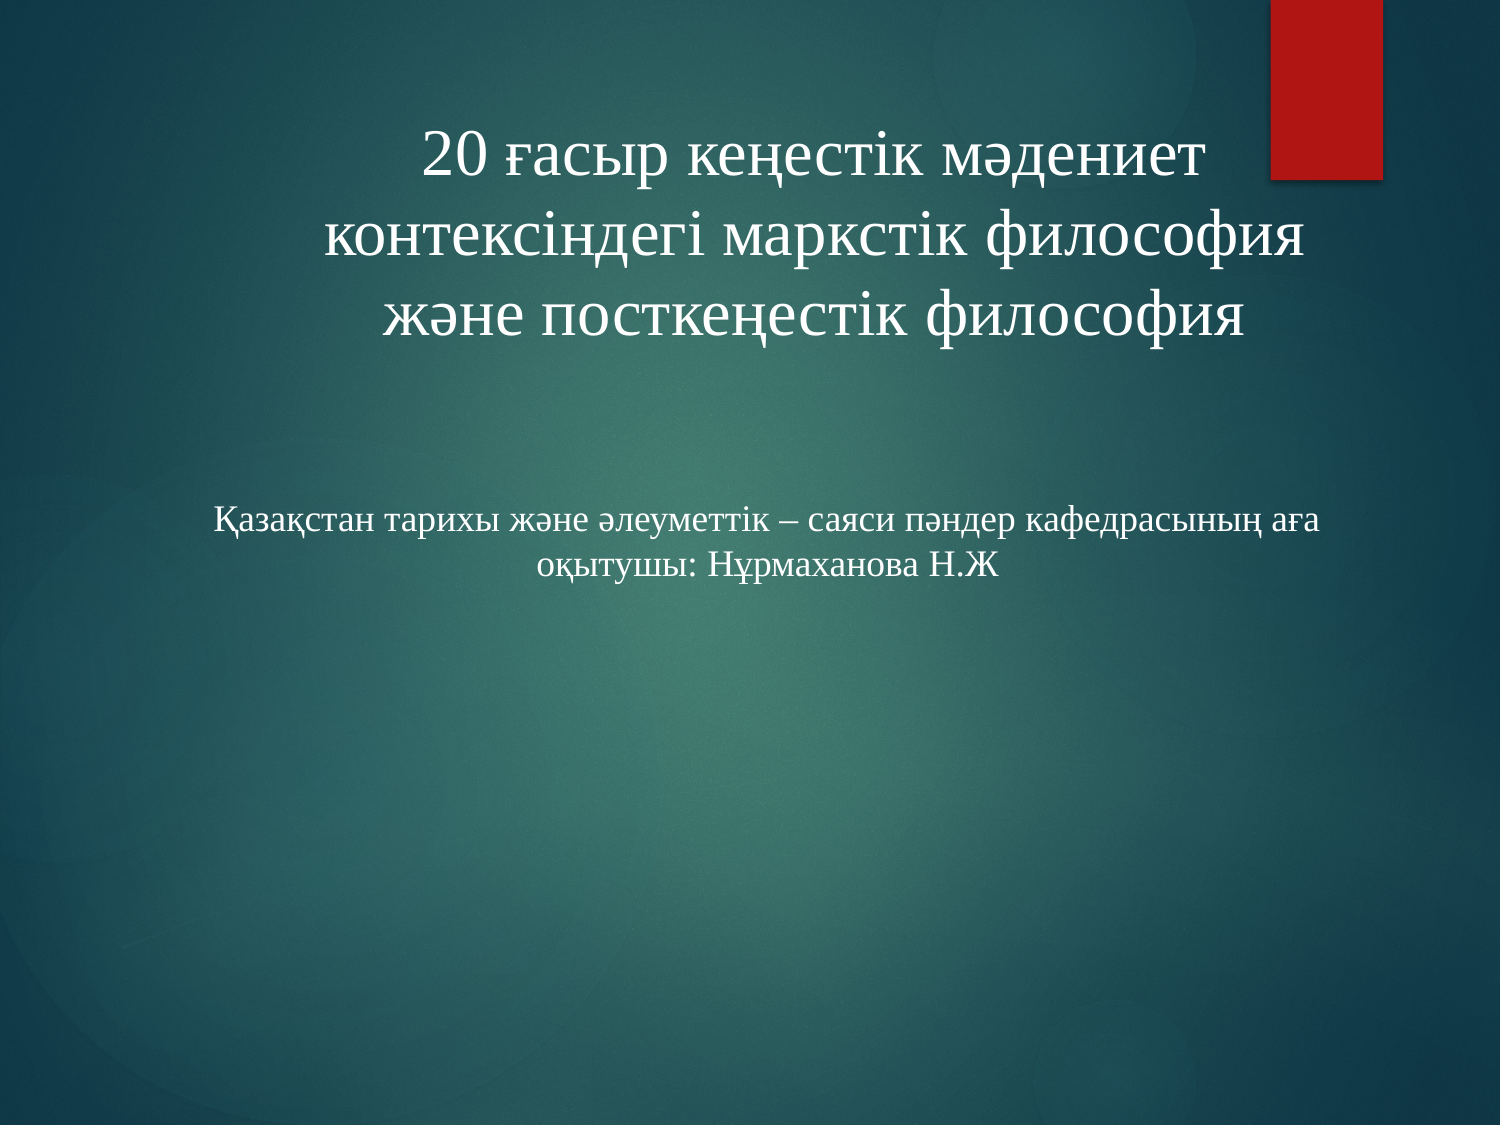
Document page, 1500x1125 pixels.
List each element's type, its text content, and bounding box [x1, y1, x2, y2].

text_box Қазақстан тарихы және әлеуметтік – саяси пәндер кафедрасының аға оқытушы: Нұрмаханова Н.Ж [123, 486, 1412, 592]
text_box 20 ғасыр кеңестік мәдениет контексіндегі маркстік философия және посткеңестік философия [301, 101, 1329, 357]
